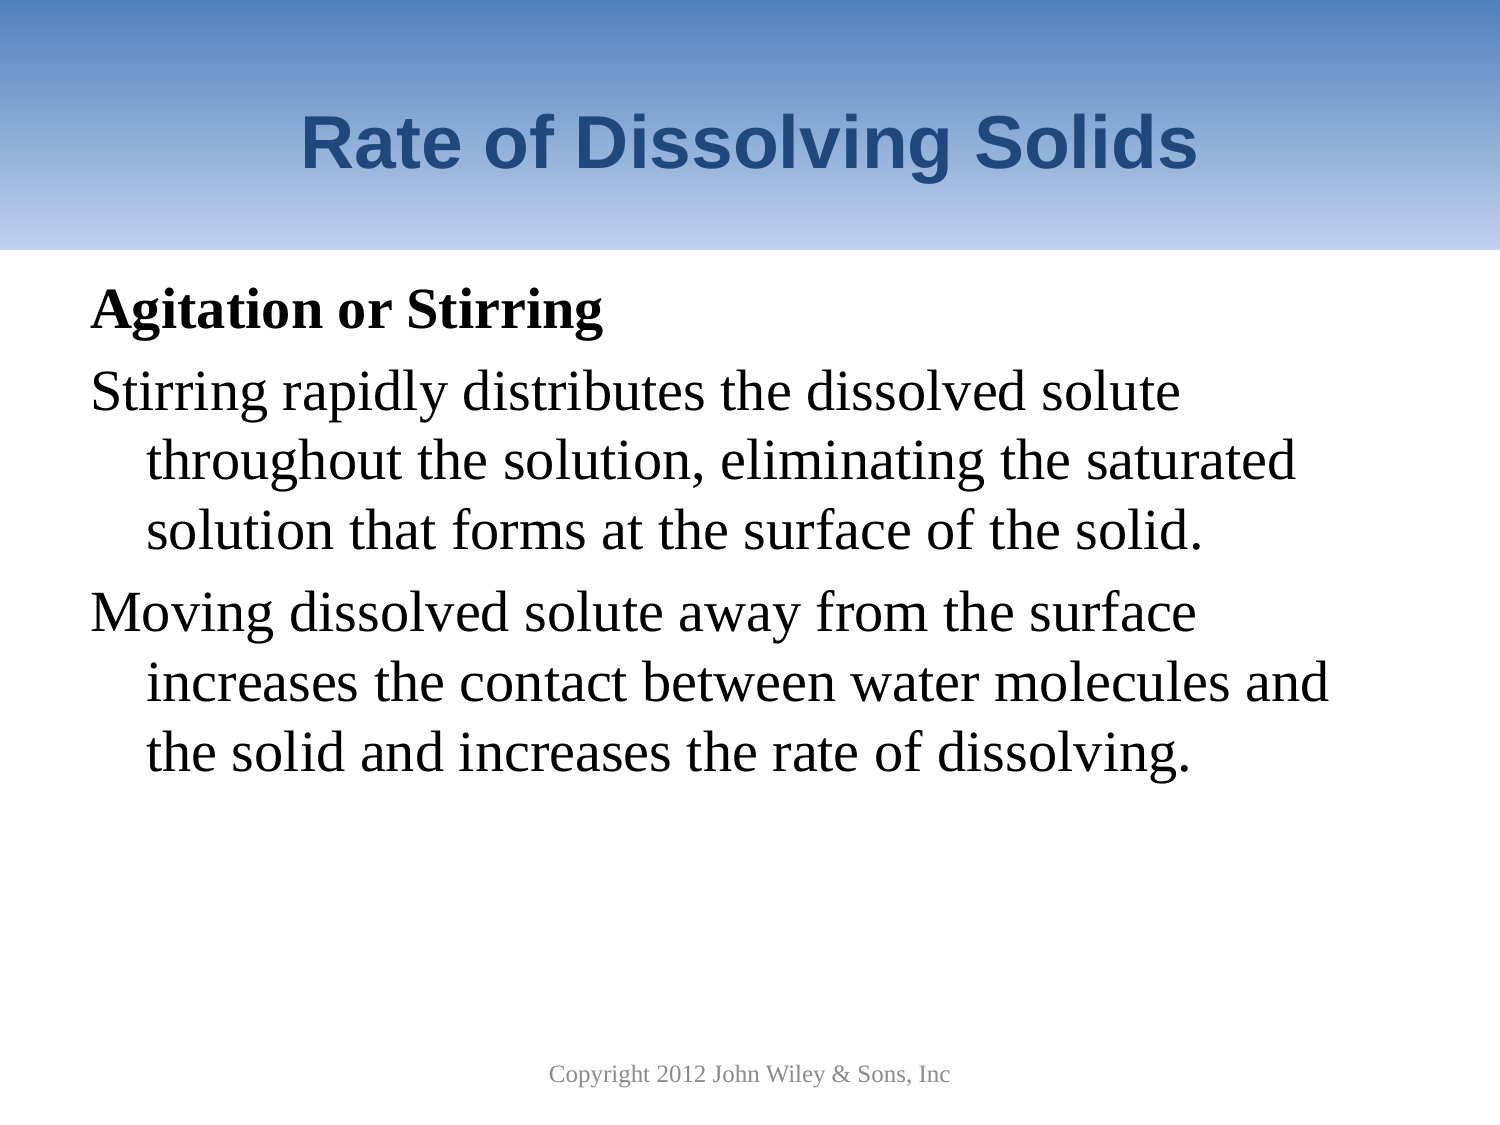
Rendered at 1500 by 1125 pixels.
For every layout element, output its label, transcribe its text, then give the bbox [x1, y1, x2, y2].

title Rate of Dissolving Solids [74, 44, 1426, 233]
list Agitation or Stirring Stirring rapidly distributes the dissolved solute throughout the solution, eliminating the saturated solution that forms at the surface of the solid. Moving dissolved solute away from the surface increases the contact between water molecules and the solid and increases the rate of dissolving. [74, 262, 1426, 1006]
footer Copyright 2012 John Wiley & Sons, Inc [512, 1042, 988, 1103]
